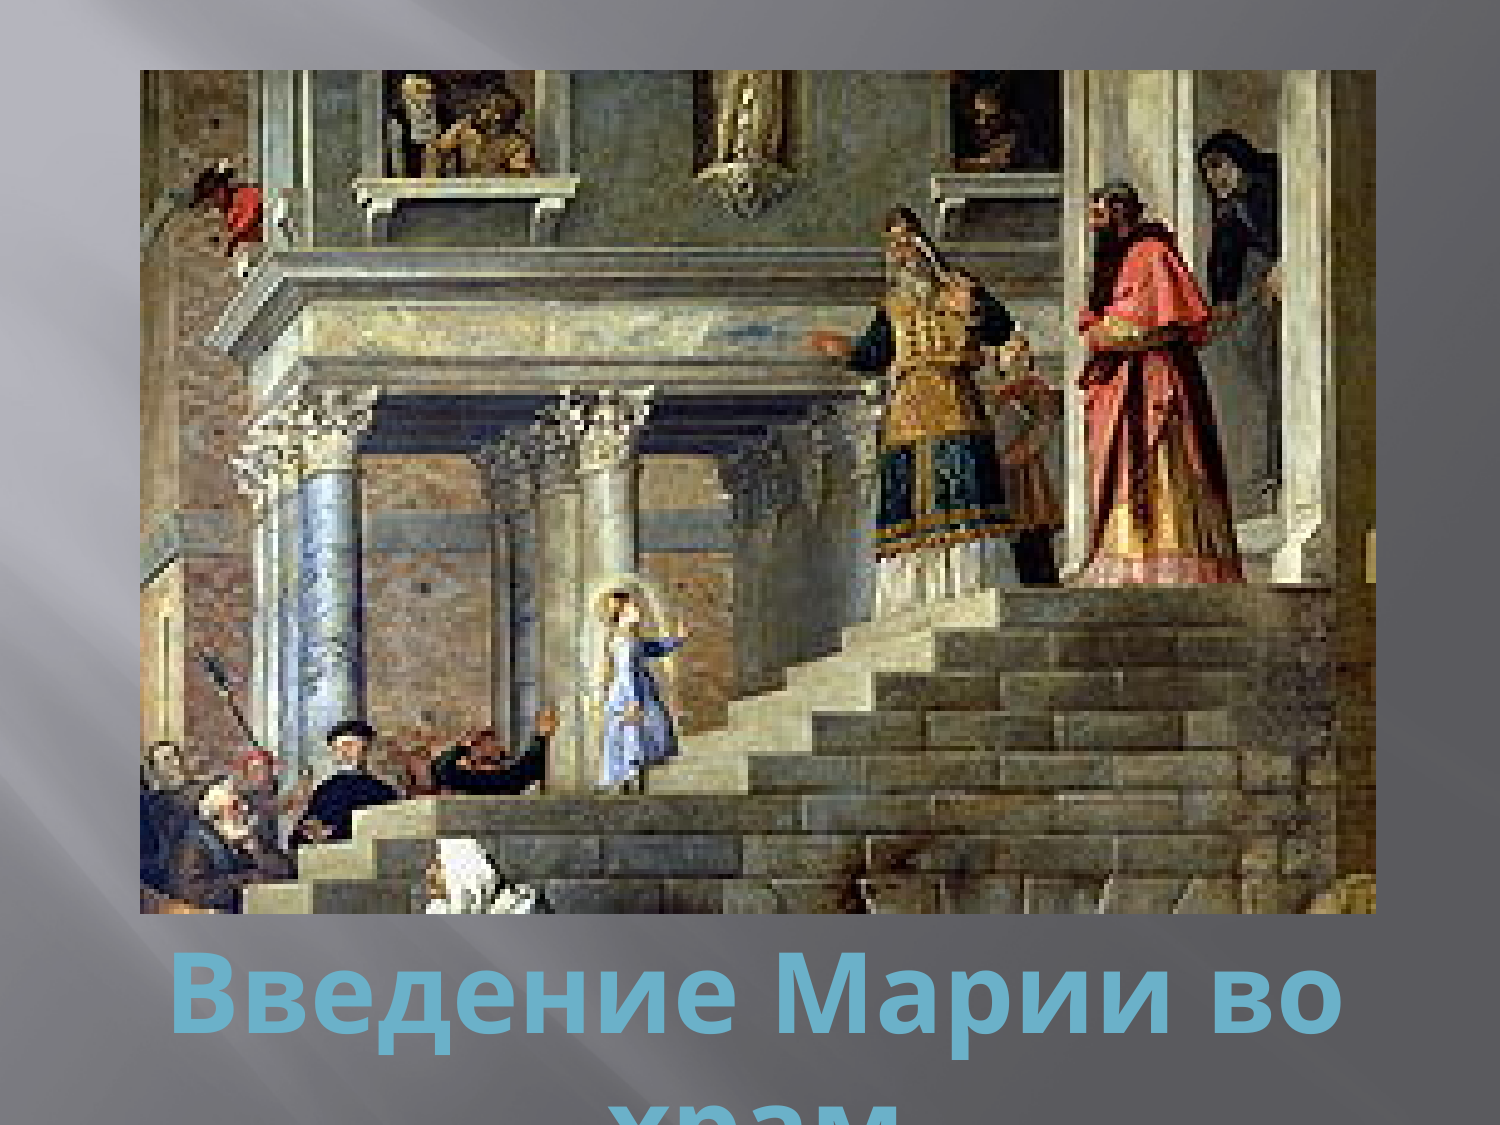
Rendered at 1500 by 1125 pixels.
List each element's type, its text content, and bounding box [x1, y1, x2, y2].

text_box Введение Марии во храм [46, 913, 1465, 1125]
picture [140, 70, 1376, 915]
